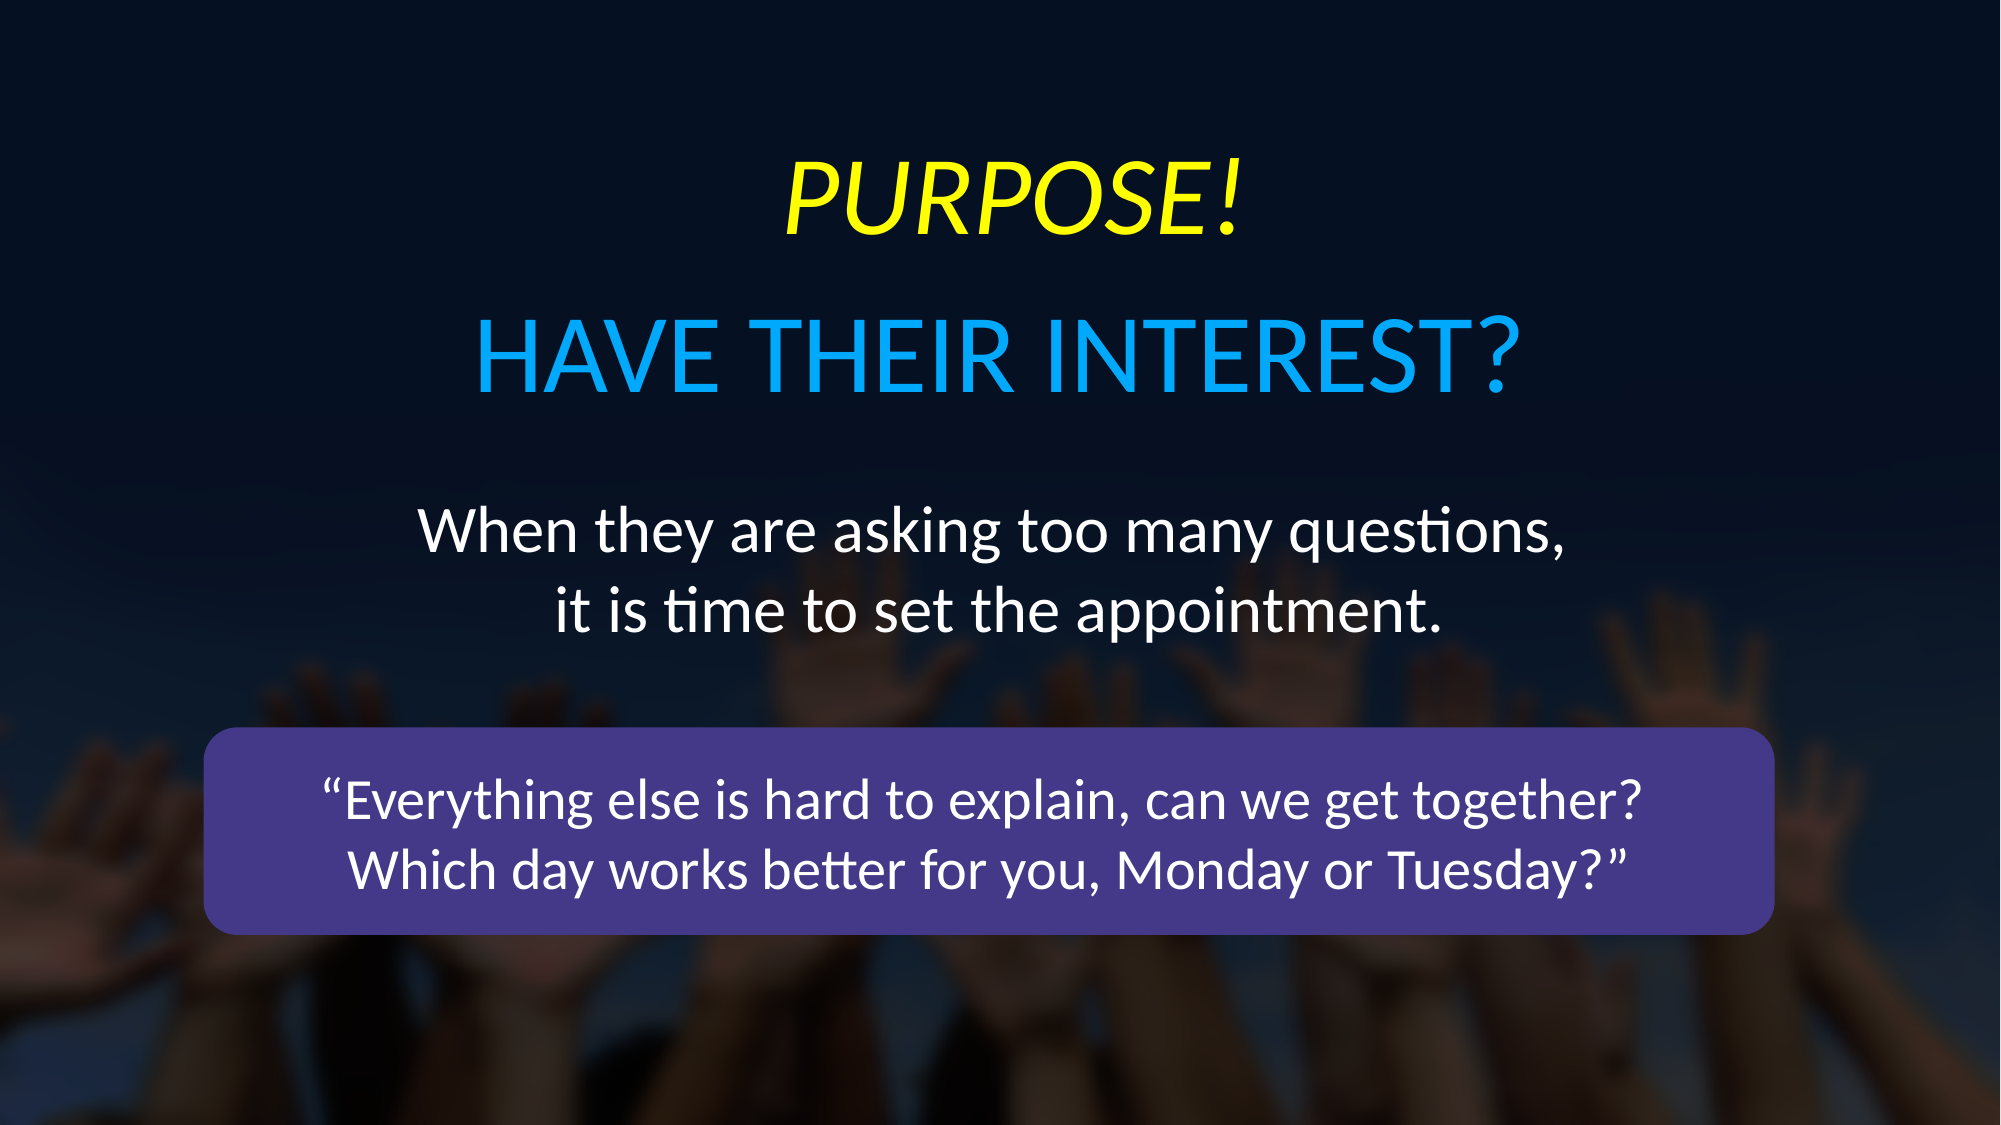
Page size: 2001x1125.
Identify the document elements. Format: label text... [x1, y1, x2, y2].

picture [0, 0, 2001, 1125]
text_box Purpose! [766, 114, 1262, 264]
text_box “Everything else is hard to explain, can we get together? Which day works better for you, Monday or Tuesday?” [202, 726, 1776, 936]
text_box When they are asking too many questions, it is time to set the appointment. [237, 478, 1763, 654]
text_box Have their interest? [458, 272, 1541, 423]
